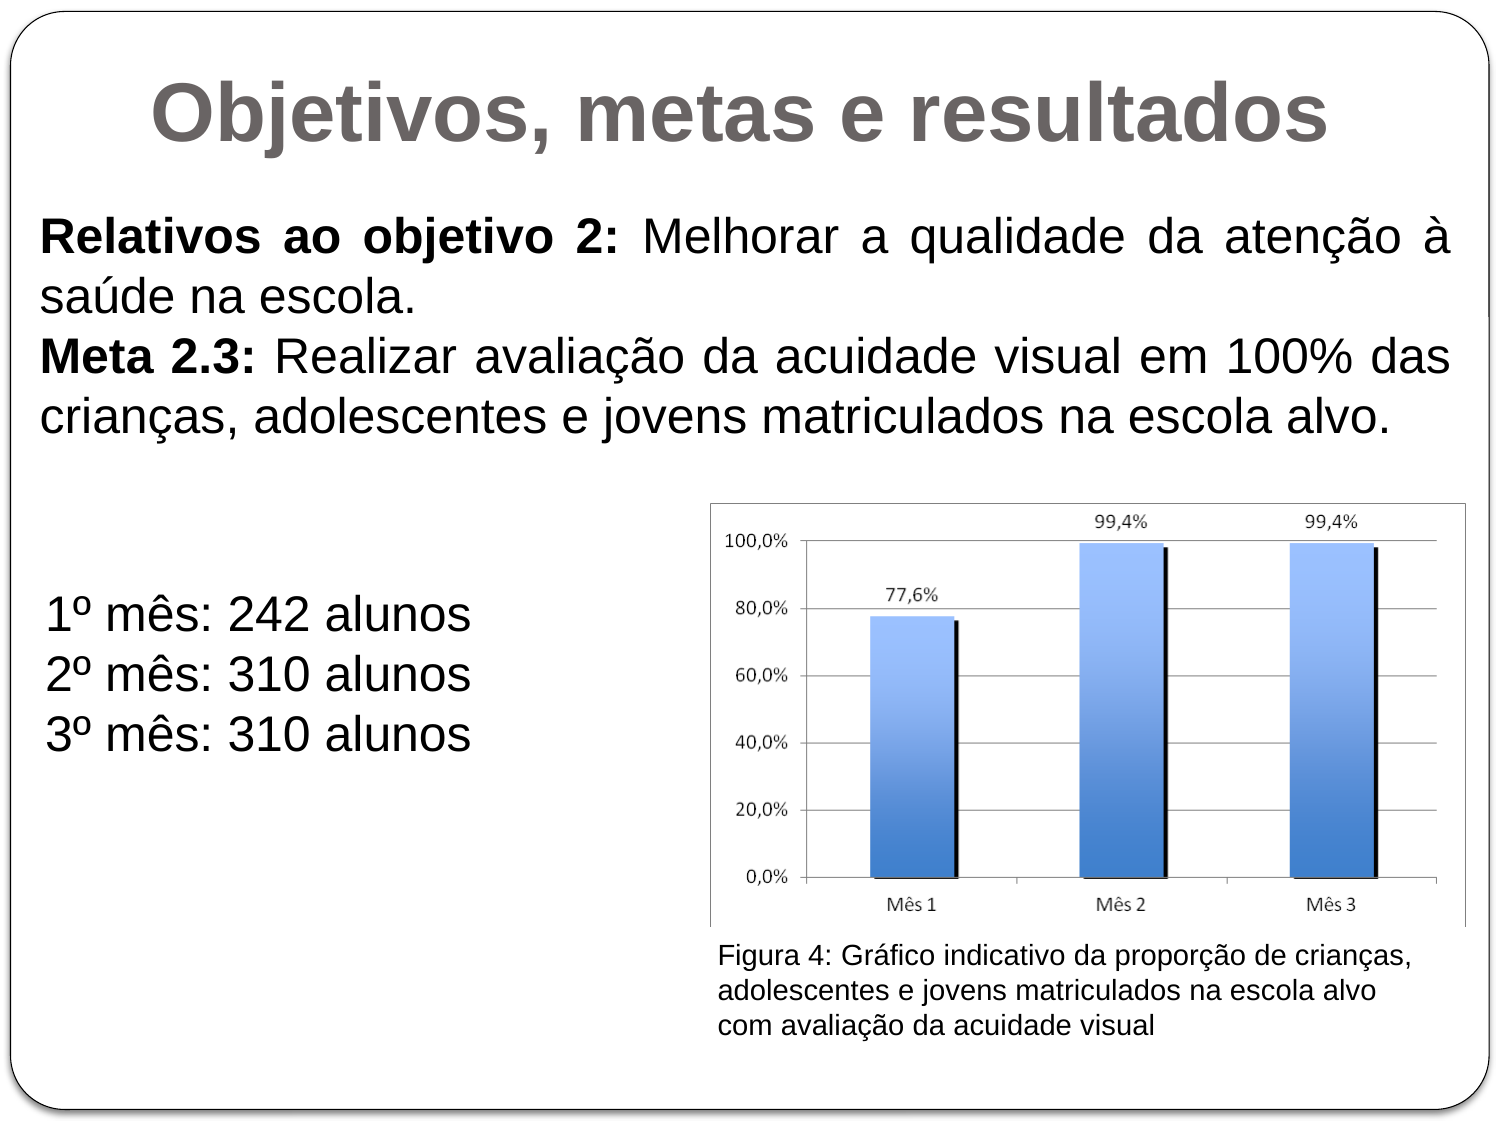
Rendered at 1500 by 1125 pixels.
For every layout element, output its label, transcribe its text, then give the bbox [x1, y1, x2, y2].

text_box 1º mês: 242 alunos 2º mês: 310 alunos 3º mês: 310 alunos [30, 574, 515, 829]
text_box Relativos ao objetivo 2: Melhorar a qualidade da atenção à saúde na escola. Meta 2.3: Realizar avaliação da acuidade visual em 100% das crianças, adolescentes e jovens matriculados na escola alvo. [24, 196, 1466, 451]
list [709, 503, 1467, 928]
title Objetivos, metas e resultados [135, 30, 1411, 174]
text_box Figura 4: Gráfico indicativo da proporção de crianças, adolescentes e jovens matriculados na escola alvo com avaliação da acuidade visual [702, 928, 1453, 1049]
